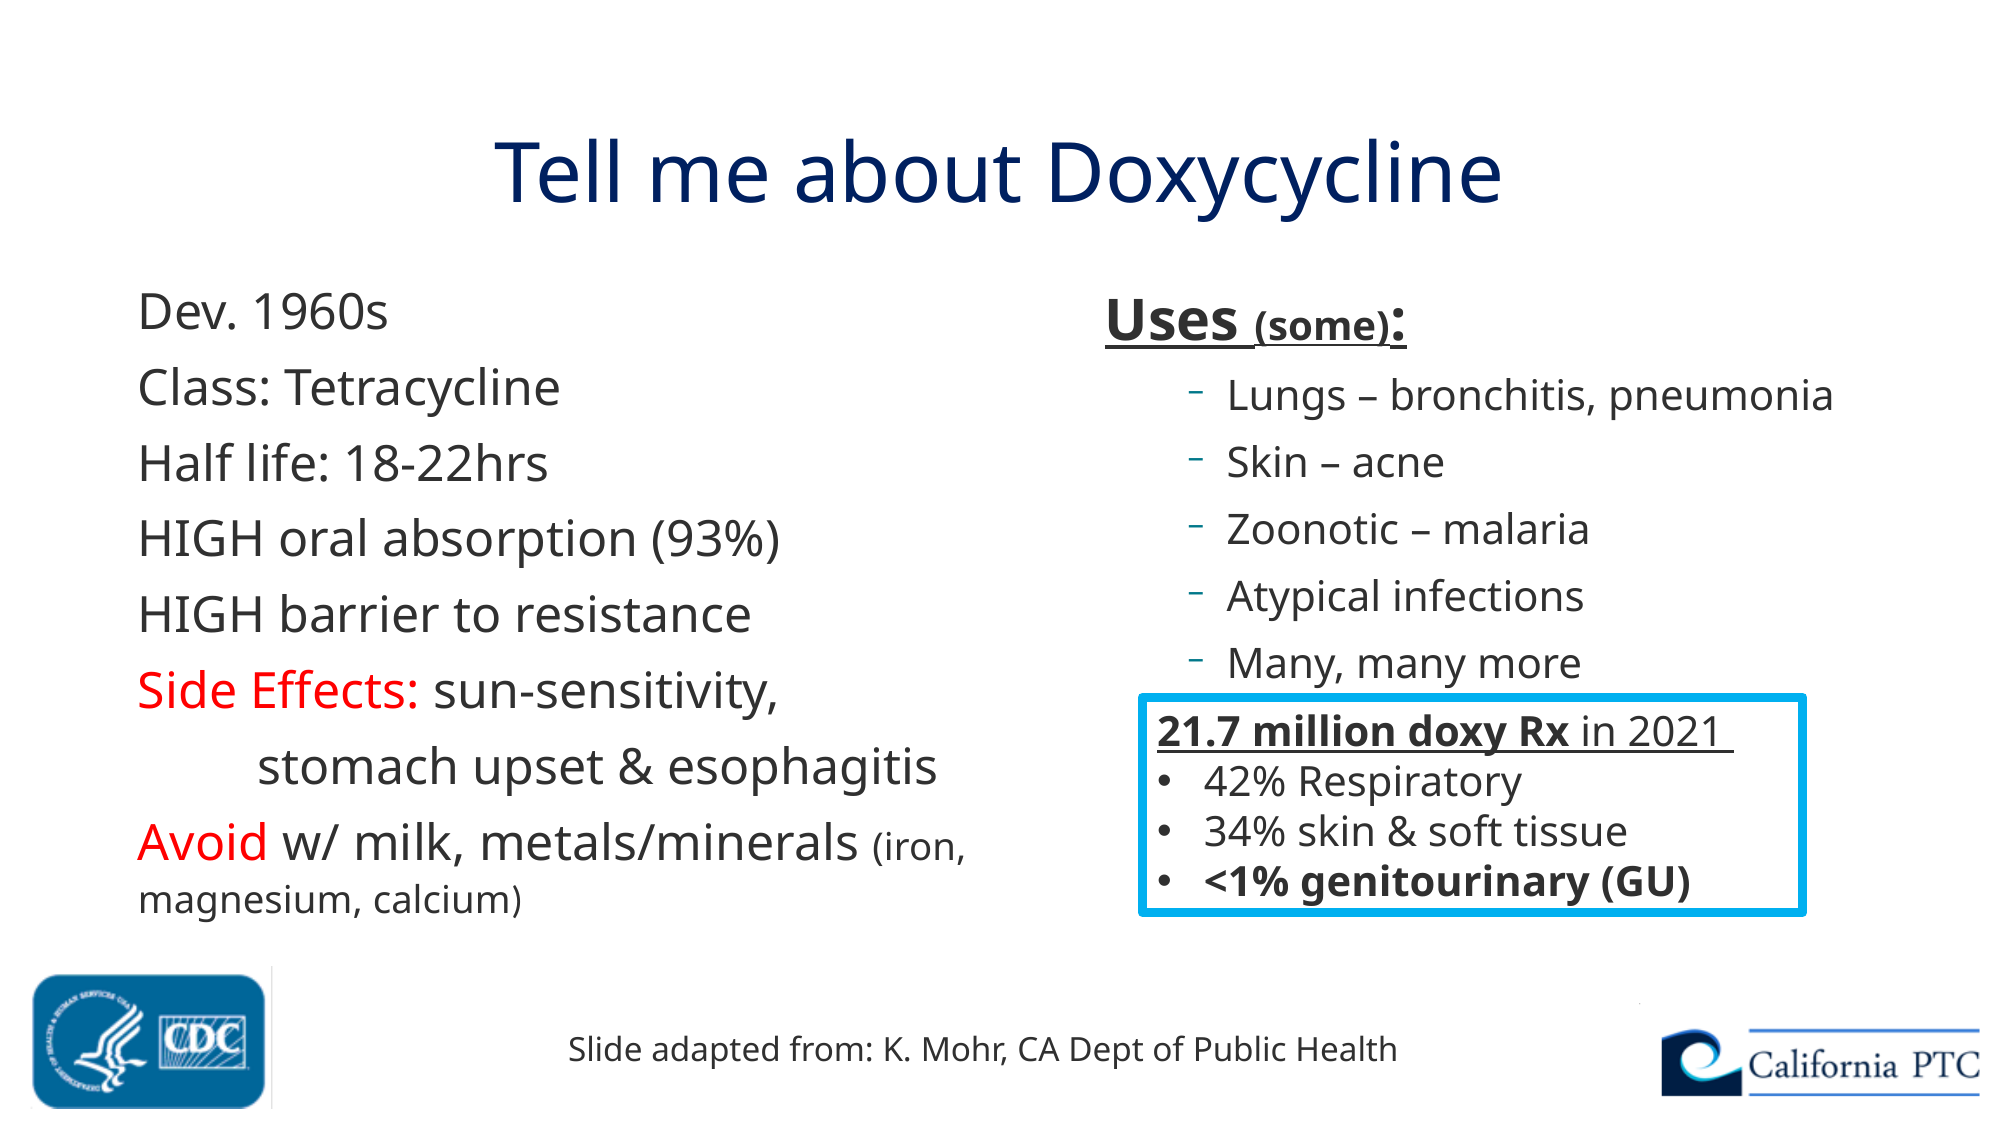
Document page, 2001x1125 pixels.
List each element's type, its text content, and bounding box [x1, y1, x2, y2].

picture [23, 965, 287, 1109]
list Uses (some): Lungs – bronchitis, pneumonia Skin – acne Zoonotic – malaria Atypical infections Many, many more [1089, 268, 2000, 698]
text_box 21.7 million doxy Rx in 2021 42% Respiratory 34% skin & soft tissue <1% genitourinary (GU) [1142, 697, 1803, 913]
picture [1638, 1003, 2000, 1114]
text_box Slide adapted from: K. Mohr, CA Dept of Public Health [553, 1020, 1532, 1076]
list Dev. 1960s Class: Tetracycline Half life: 18-22hrs HIGH oral absorption (93%) HIGH barrier to resistance Side Effects: sun-sensitivity, stomach upset & esophagitis Avoid w/ milk, metals/minerals (iron, magnesium, calcium) [123, 265, 1017, 931]
title Tell me about Doxycycline [99, 84, 1900, 249]
